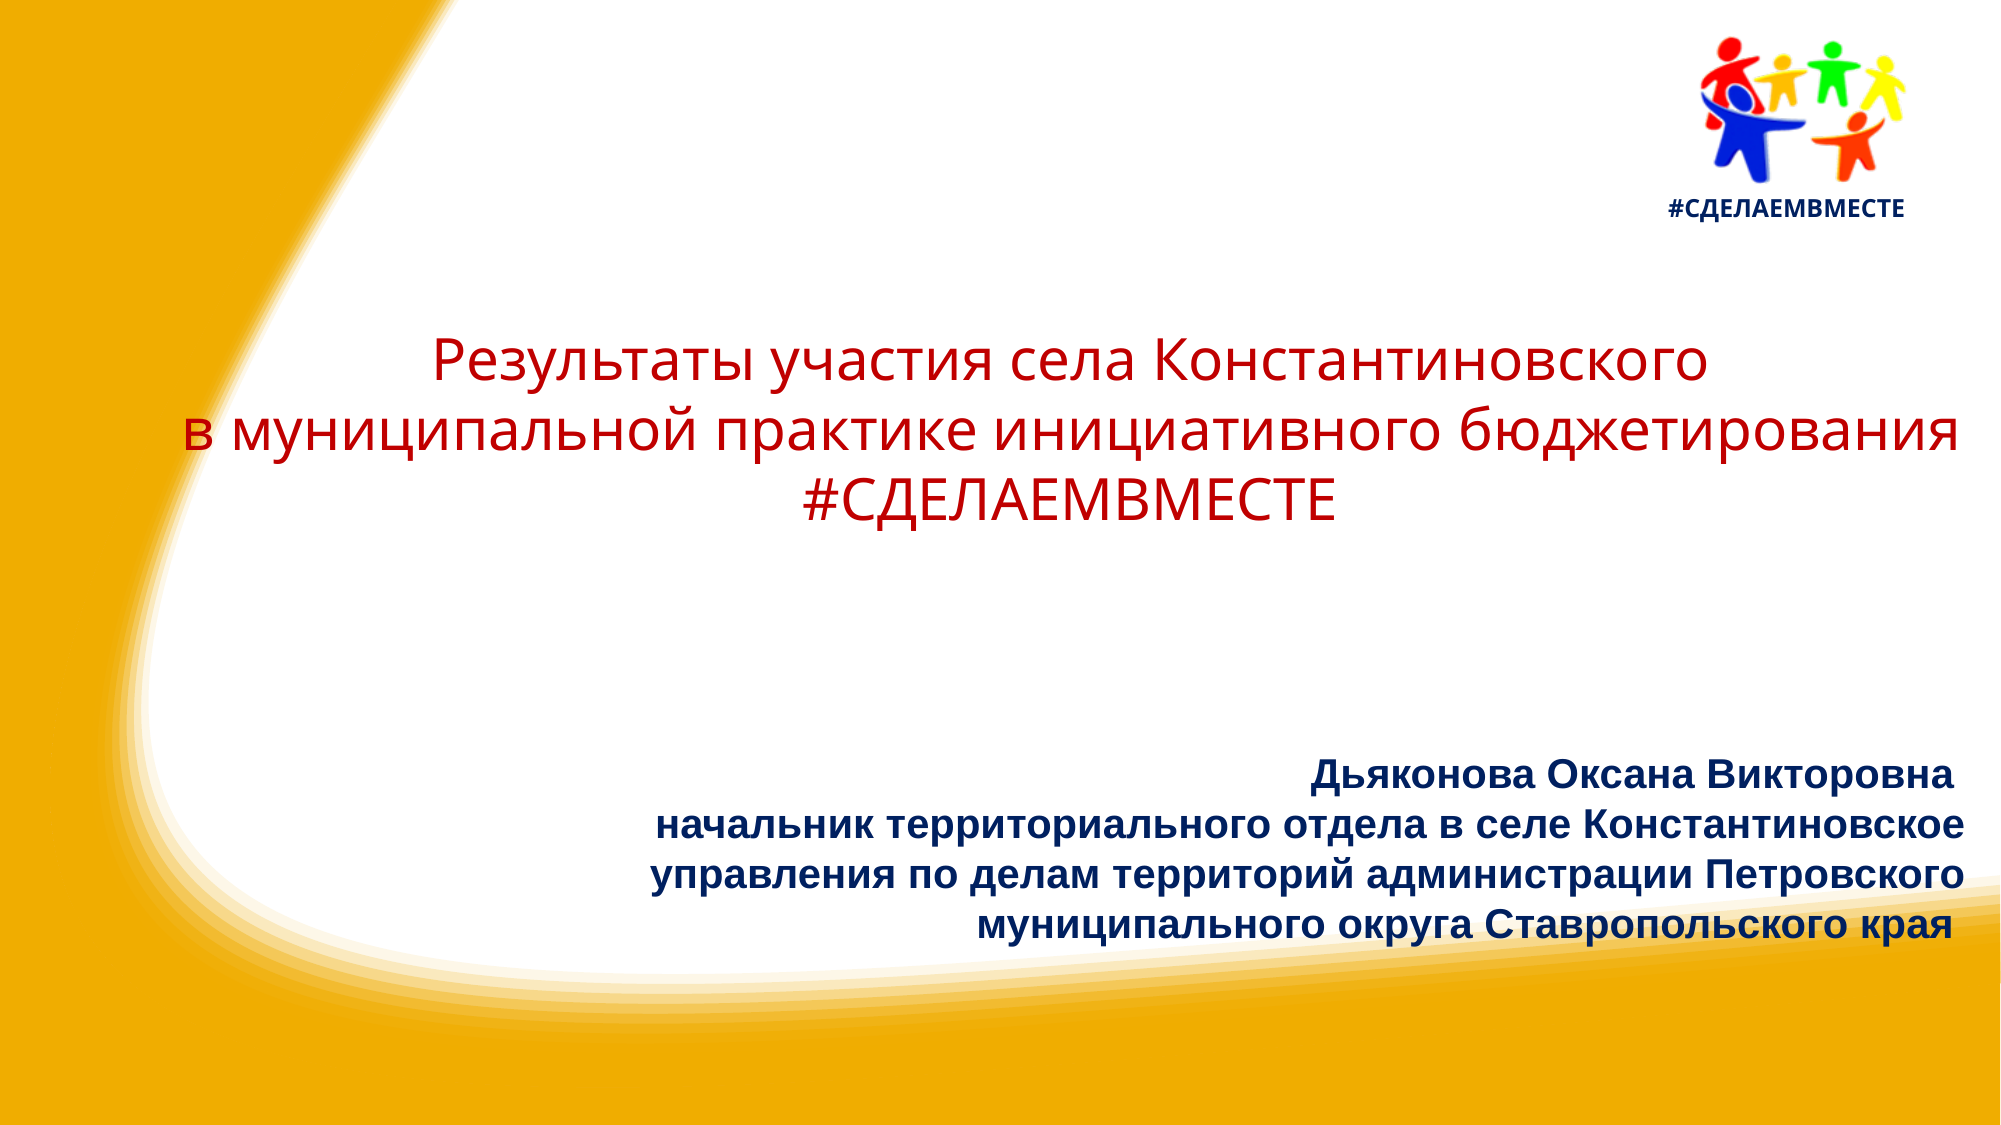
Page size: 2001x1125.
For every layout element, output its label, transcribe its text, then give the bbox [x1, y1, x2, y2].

text_box Дьяконова Оксана Викторовна начальник территориального отдела в селе Константиновское управления по делам территорий администрации Петровского муниципального округа Ставропольского края [633, 739, 1981, 955]
text_box #СДЕЛАЕМВМЕСТЕ [1653, 185, 1968, 230]
text_box Результаты участия села Константиновского в муниципальной практике инициативного бюджетирования #СДЕЛАЕМВМЕСТЕ [125, 314, 2000, 540]
picture [1655, 30, 1952, 209]
